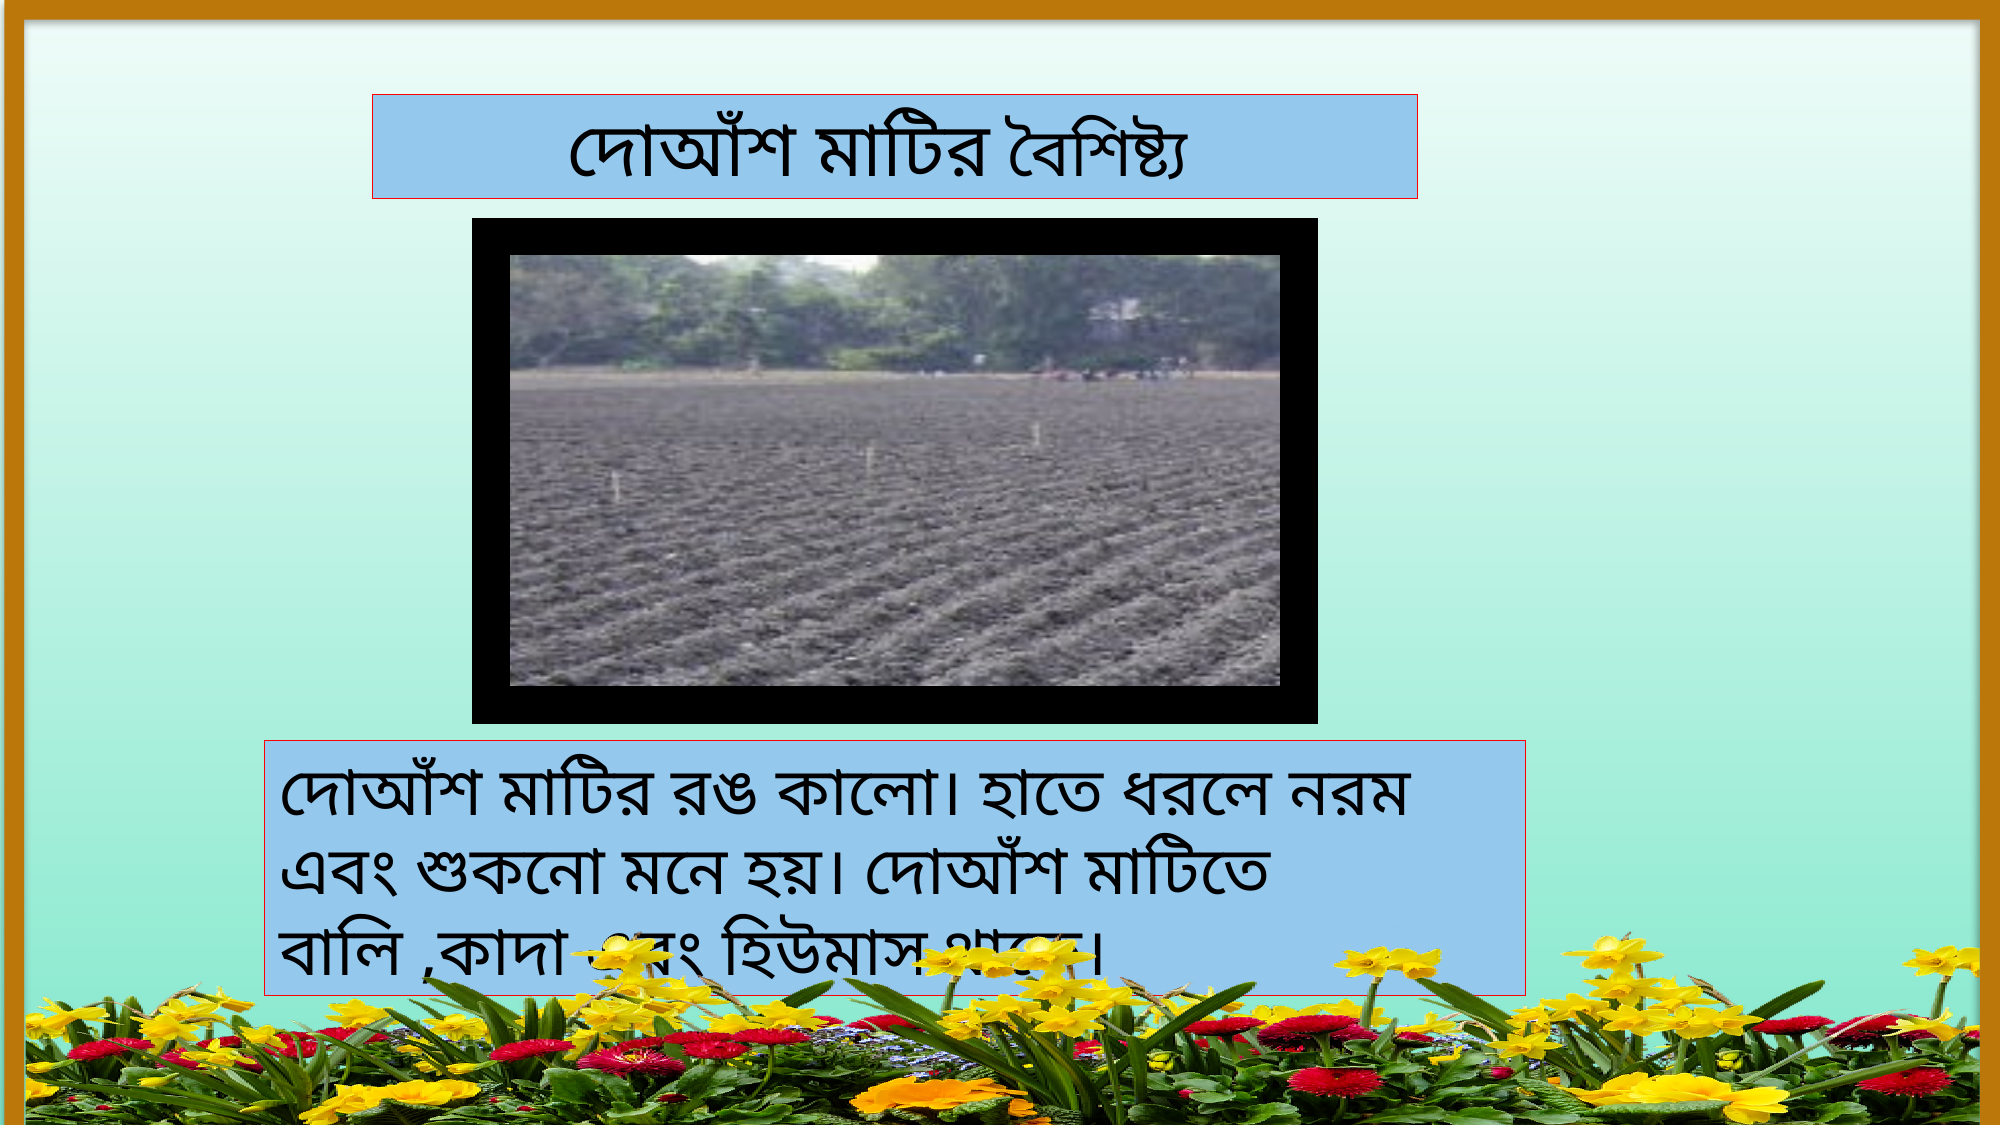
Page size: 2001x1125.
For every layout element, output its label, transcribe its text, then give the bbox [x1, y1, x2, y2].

picture [509, 255, 1281, 687]
picture [25, 901, 1980, 1125]
text_box দোআঁশ মাটির বৈশিষ্ট্য [372, 94, 1418, 199]
text_box দোআঁশ মাটির রঙ কালো। হাতে ধরলে নরম এবং শুকনো মনে হয়। দোআঁশ মাটিতে বালি ,কাদা এবং হিউমাস থাকে। [264, 740, 1526, 901]
text_box [3, 0, 2000, 1125]
